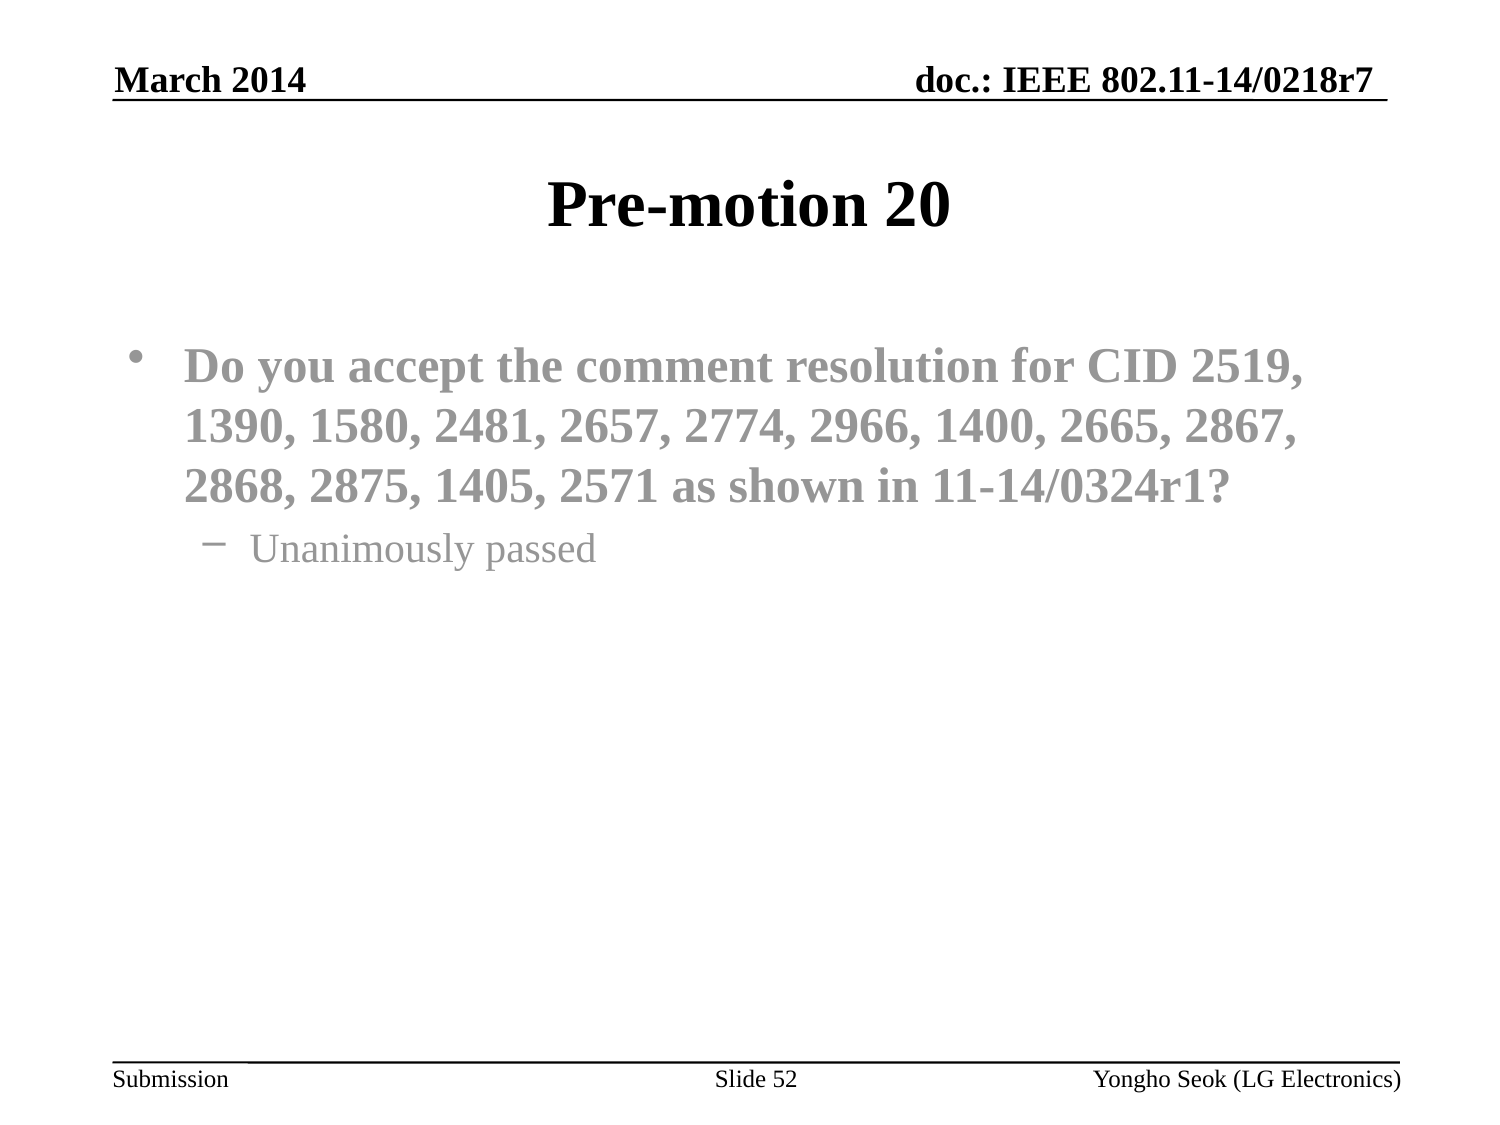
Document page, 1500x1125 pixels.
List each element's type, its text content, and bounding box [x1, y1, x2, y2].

slide_number Slide 52 [712, 1061, 800, 1093]
title Pre-motion 20 [112, 112, 1388, 288]
list Do you accept the comment resolution for CID 2519, 1390, 1580, 2481, 2657, 2774, 2966, 1400, 2665, 2867, 2868, 2875, 1405, 2571 as shown in 11-14/0324r1? Unanimously passed [112, 324, 1388, 1001]
footer Yongho Seok (LG Electronics) [1088, 1061, 1402, 1093]
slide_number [114, 54, 309, 101]
